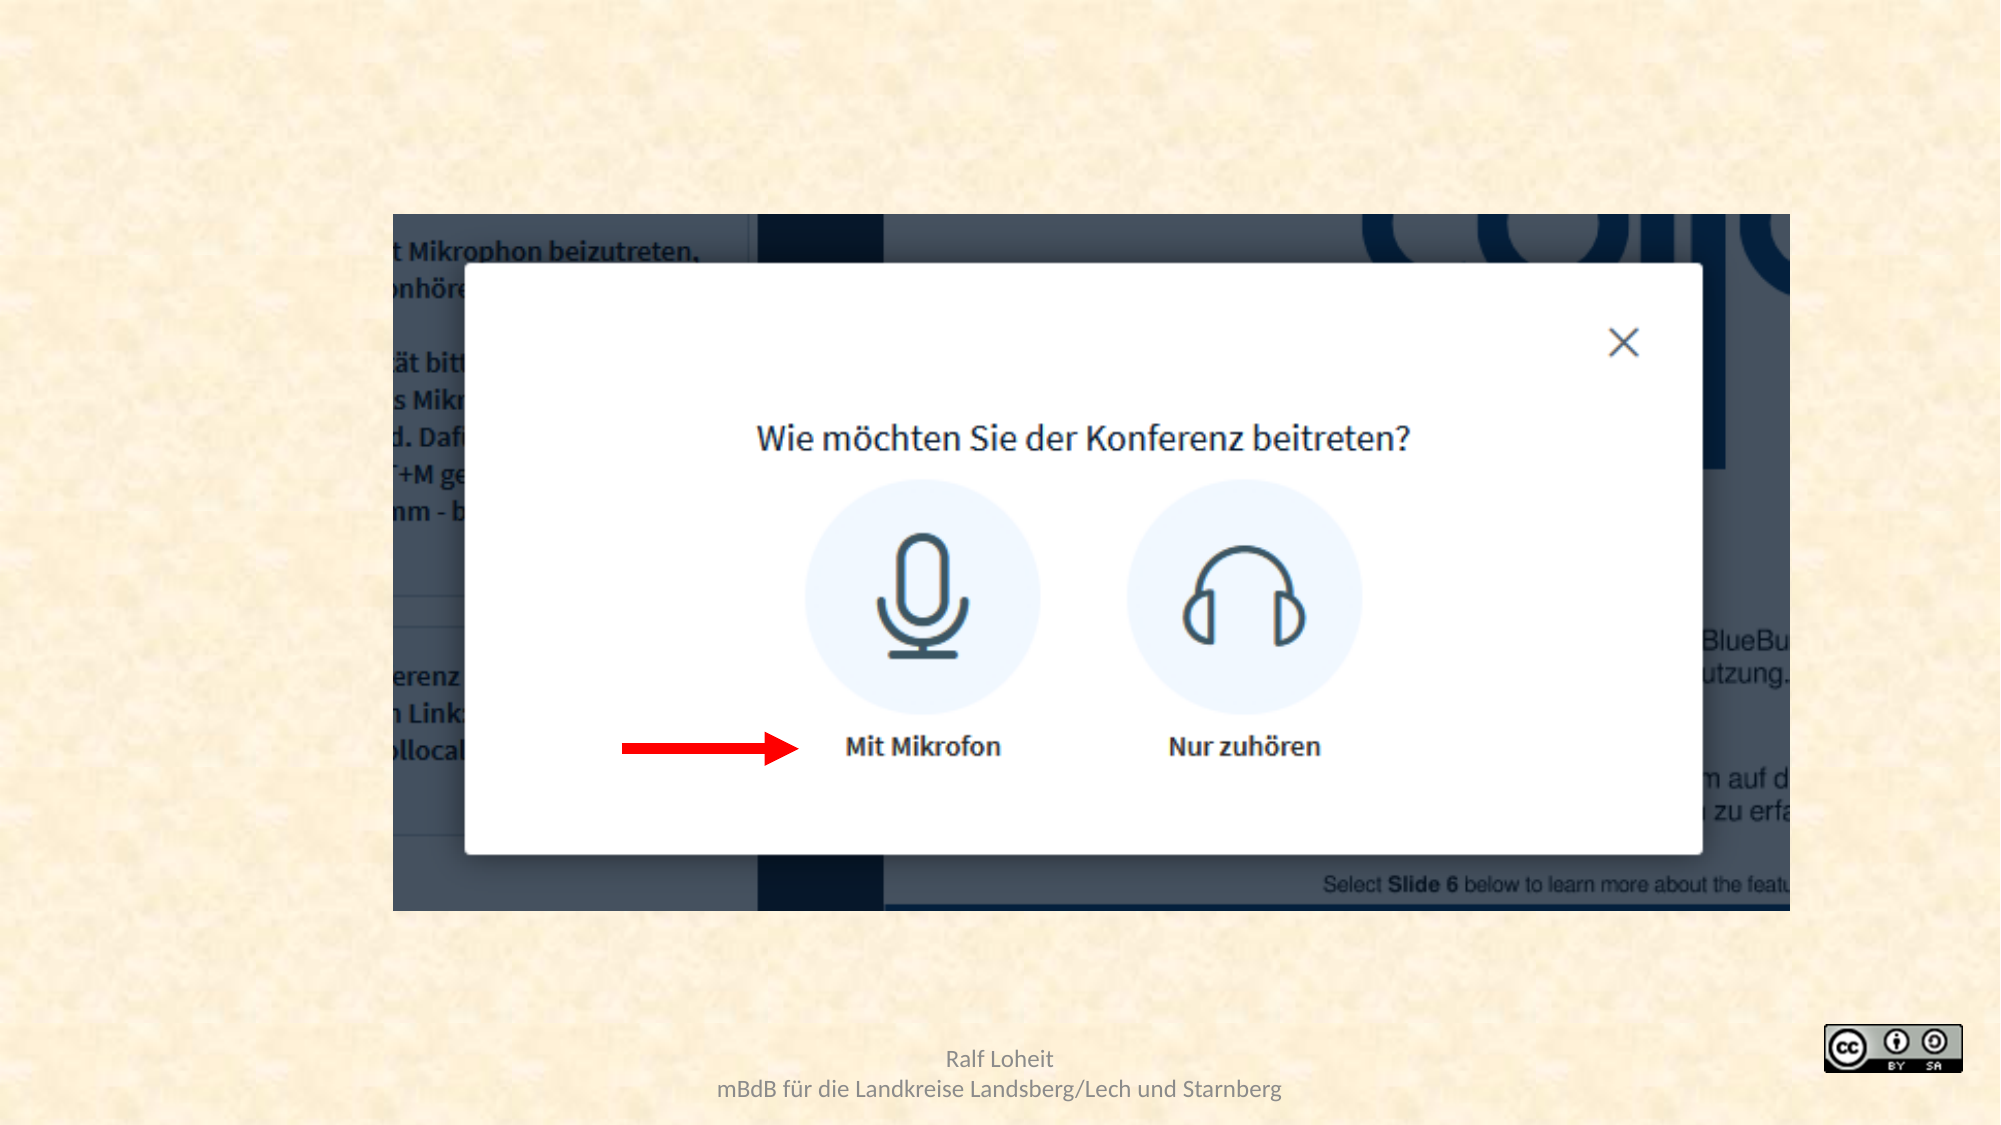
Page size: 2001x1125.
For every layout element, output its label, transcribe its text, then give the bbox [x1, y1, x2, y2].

footer Ralf Loheit mBdB für die Landkreise Landsberg/Lech und Starnberg [662, 1042, 1338, 1103]
picture [0, 0, 2001, 1125]
